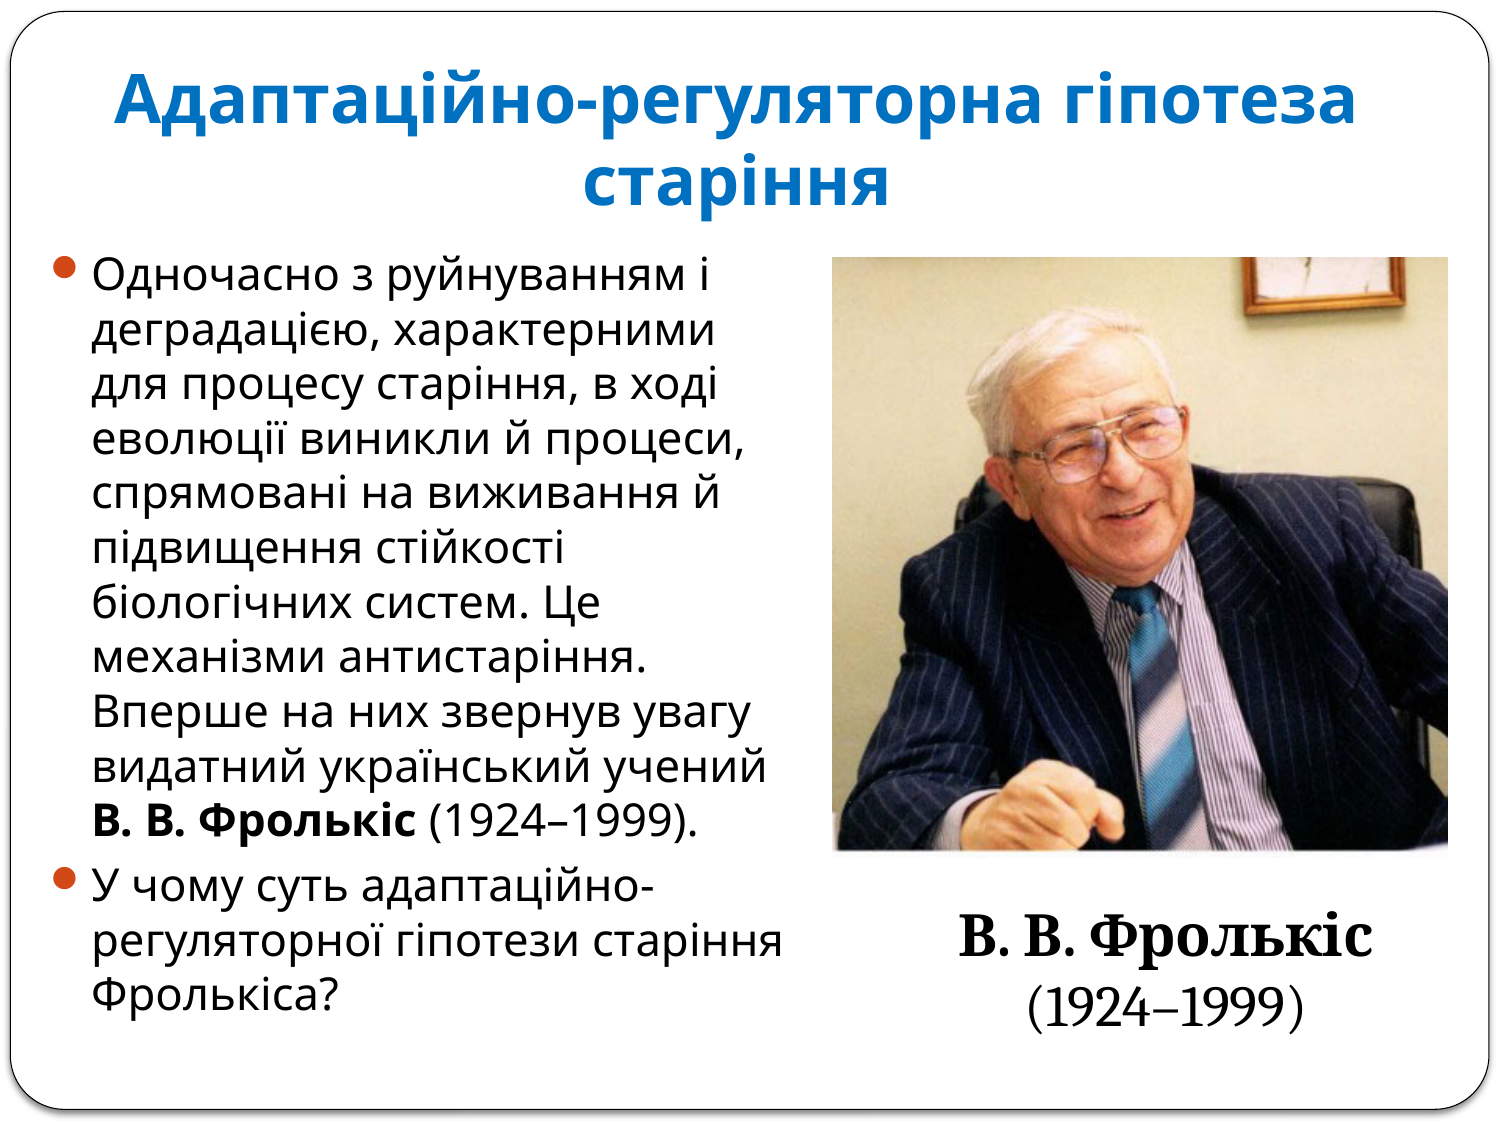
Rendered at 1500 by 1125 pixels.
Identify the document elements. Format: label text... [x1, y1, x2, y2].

picture [831, 257, 1448, 858]
text_box В. В. Фролькіс (1924–1999) [878, 890, 1454, 1046]
list Одночасно з руйнуванням і деградацією, характерними для процесу старіння, в ході еволюції виникли й процеси, спрямовані на виживання й підвищення стійкості біологічних систем. Це механізми антистаріння. Вперше на них звернув увагу видатний український учений В. В. Фролькіс (1924–1999). У чому суть адаптаційно-регуляторної гіпотези старіння Фролькіса? [34, 237, 809, 1102]
title Адаптаційно-регуляторна гіпотеза старіння [46, 46, 1428, 235]
